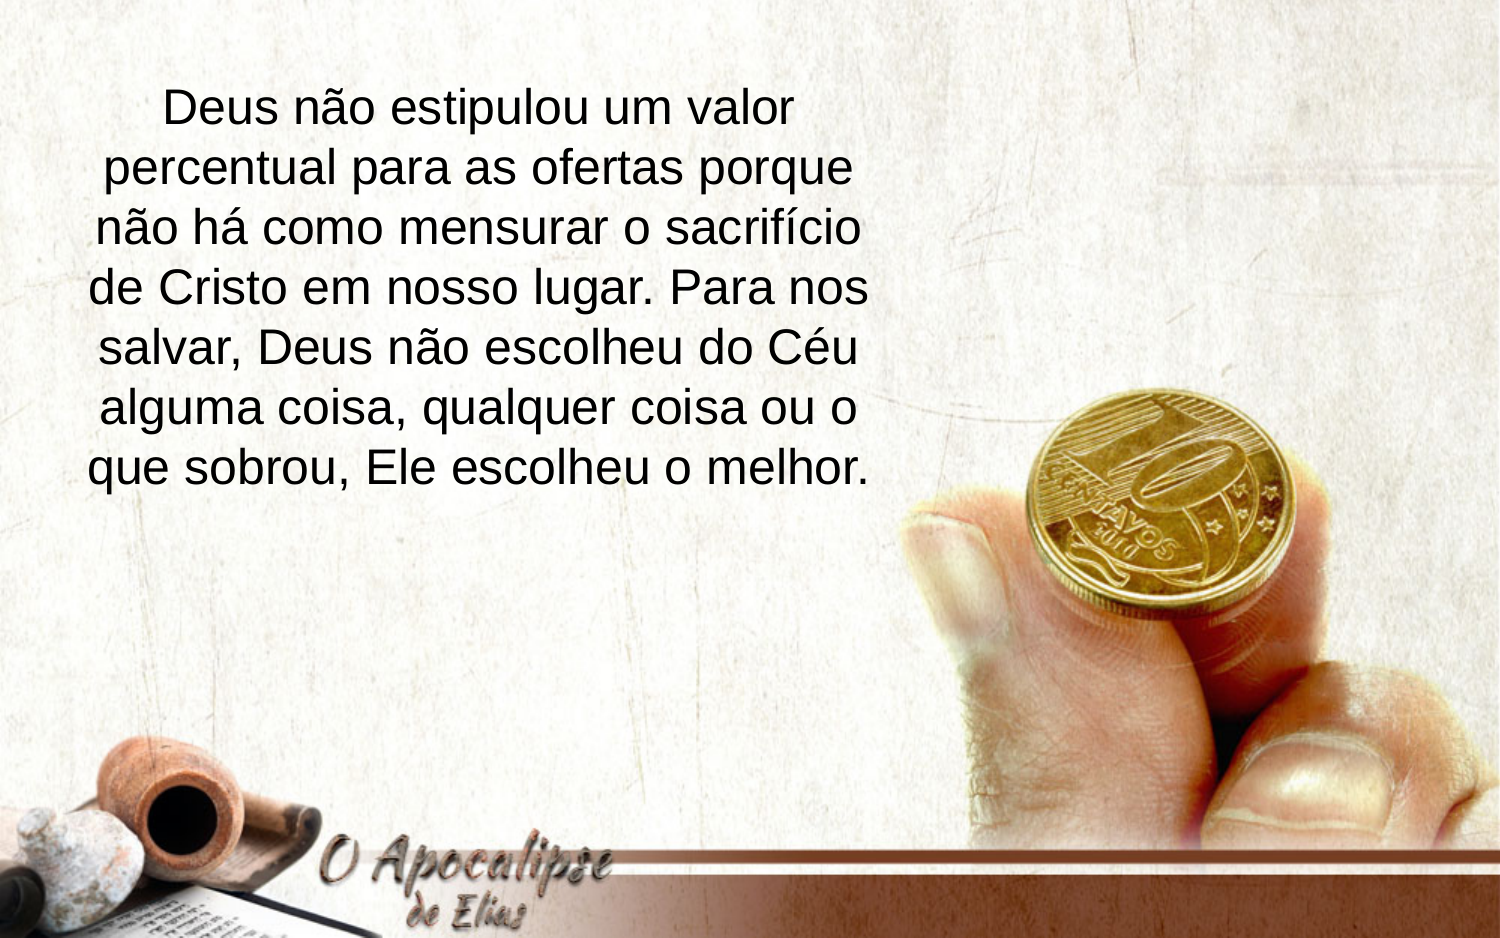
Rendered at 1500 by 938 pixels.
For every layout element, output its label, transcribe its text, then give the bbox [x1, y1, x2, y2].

picture [0, 0, 1500, 938]
text_box Deus não estipulou um valor percentual para as ofertas porque não há como mensurar o sacrifício de Cristo em nosso lugar. Para nos salvar, Deus não escolheu do Céu alguma coisa, qualquer coisa ou o que sobrou, Ele escolheu o melhor. [71, 67, 887, 502]
